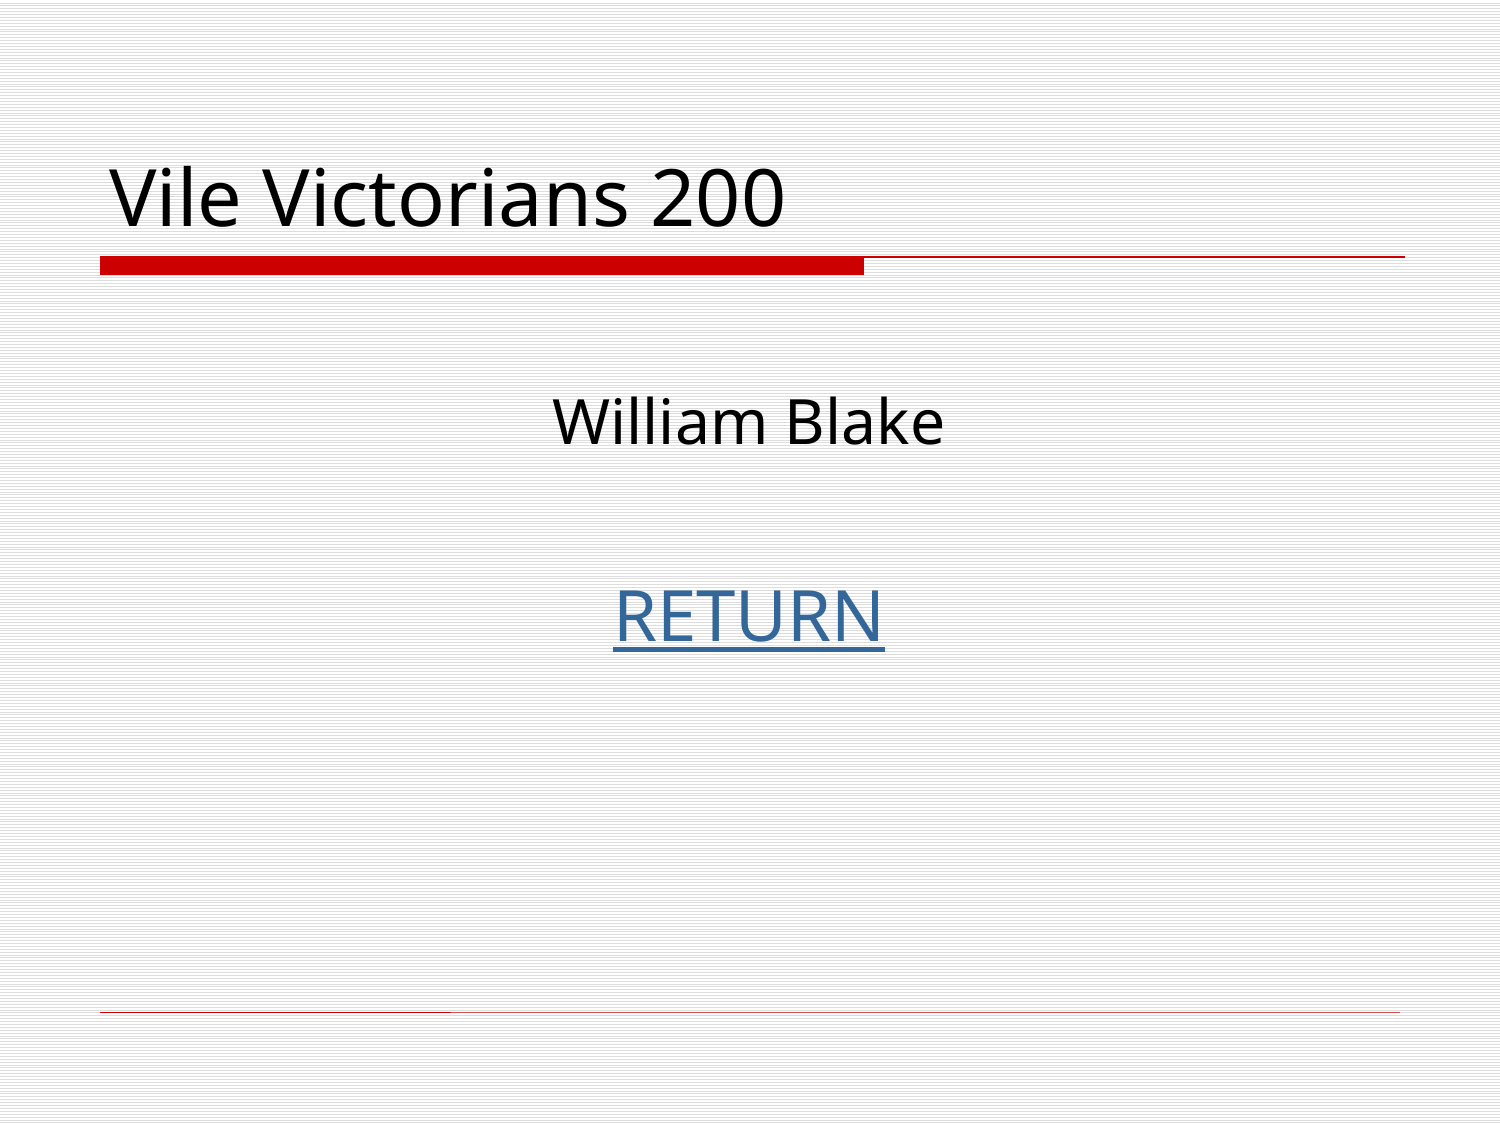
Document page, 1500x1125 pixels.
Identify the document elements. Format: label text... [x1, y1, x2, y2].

list William Blake RETURN [92, 287, 1406, 988]
title Vile Victorians 200 [93, 49, 1407, 250]
